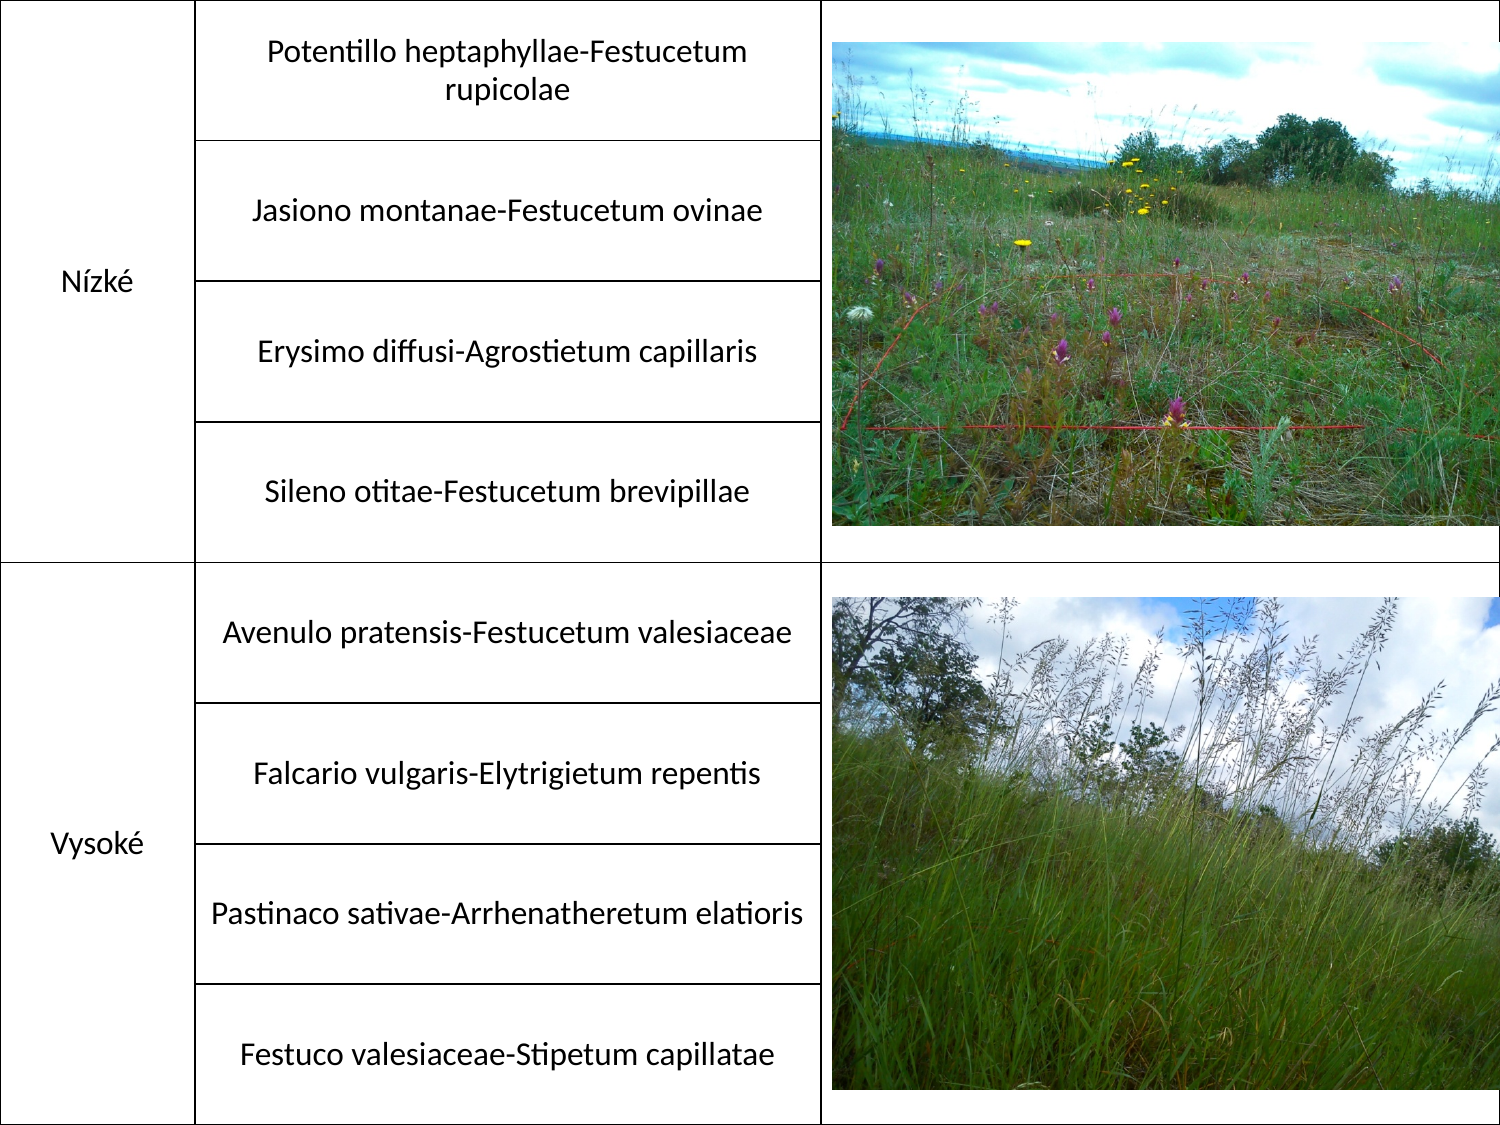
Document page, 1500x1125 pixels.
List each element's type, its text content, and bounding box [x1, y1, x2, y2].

table_header Nízké [1, 1, 194, 562]
table_cell Vysoké [1, 563, 194, 1124]
table_cell [822, 563, 1499, 1124]
table_cell Sileno otitae-Festucetum brevipillae [196, 423, 820, 562]
table_cell Falcario vulgaris-Elytrigietum repentis [196, 704, 820, 843]
table_header [822, 1, 1499, 562]
table_cell Erysimo diffusi-Agrostietum capillaris [196, 282, 820, 421]
table_cell Jasiono montanae-Festucetum ovinae [196, 141, 820, 280]
table_header Potentillo heptaphyllae-Festucetum rupicolae [196, 1, 820, 140]
table_cell Pastinaco sativae-Arrhenatheretum elatioris [196, 845, 820, 983]
picture [832, 597, 1500, 1090]
table_cell Avenulo pratensis-Festucetum valesiaceae [196, 563, 820, 702]
table_cell Festuco valesiaceae-Stipetum capillatae [196, 985, 820, 1124]
picture [832, 42, 1500, 526]
